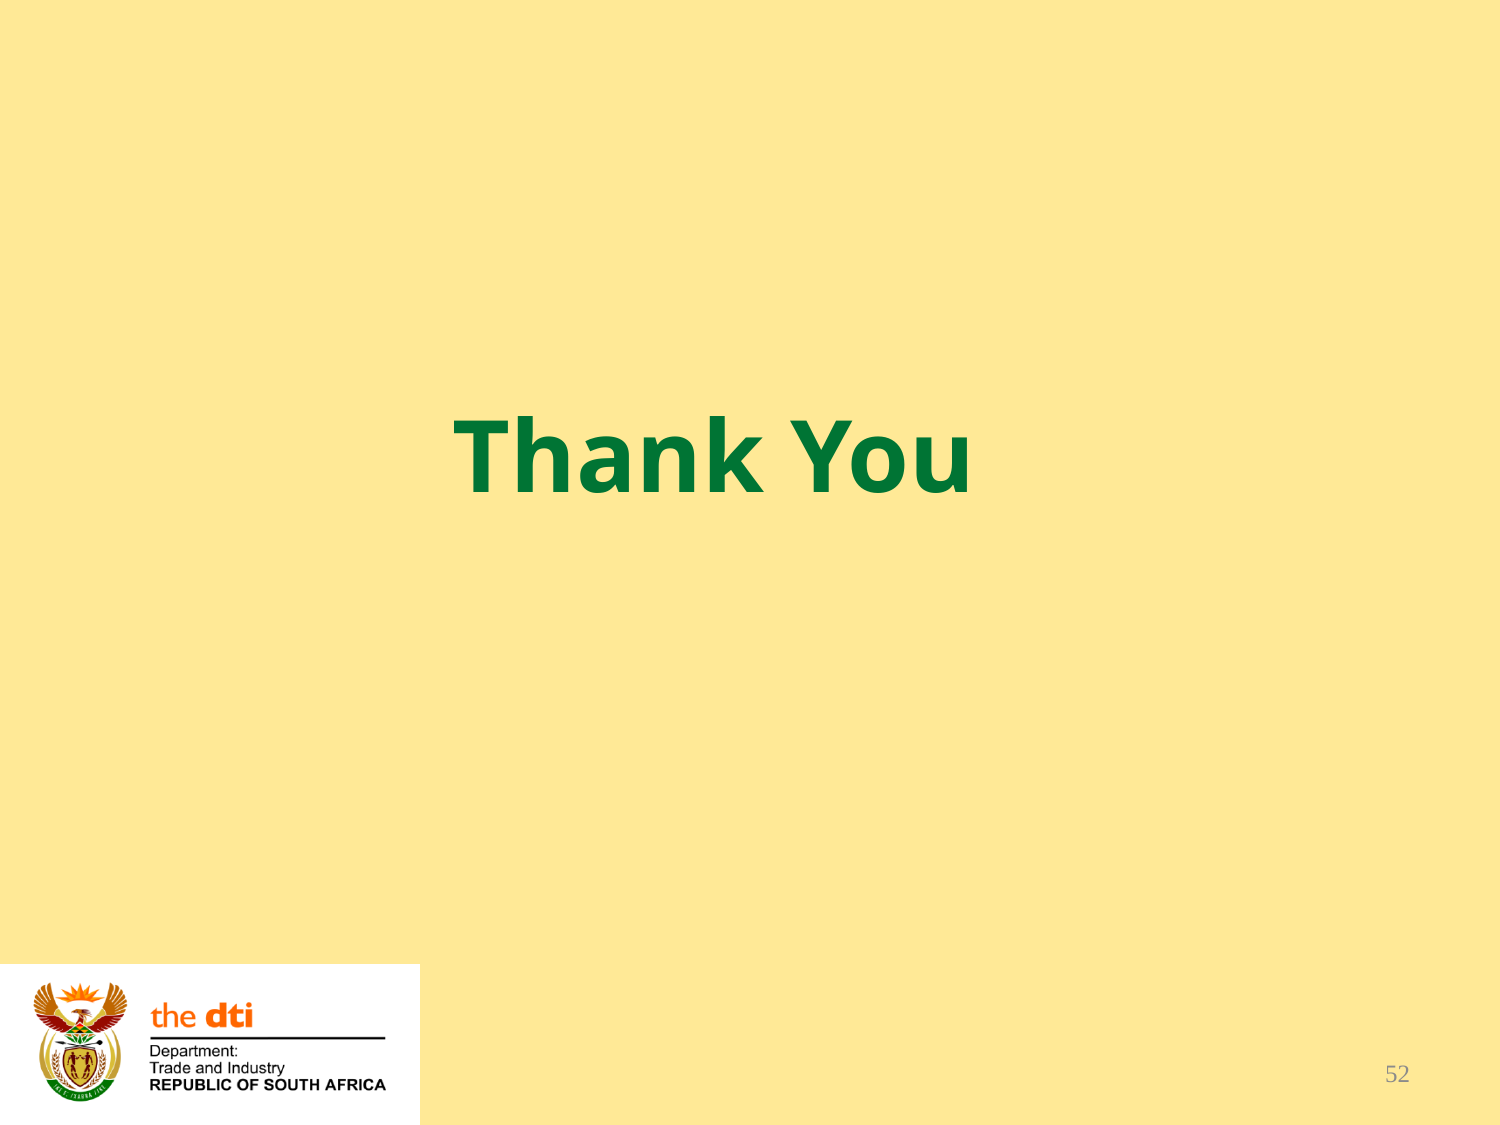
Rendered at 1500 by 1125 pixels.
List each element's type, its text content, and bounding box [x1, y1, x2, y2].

list Thank You [135, 385, 1293, 552]
slide_number 52 [1074, 1042, 1425, 1103]
picture [0, 963, 420, 1125]
